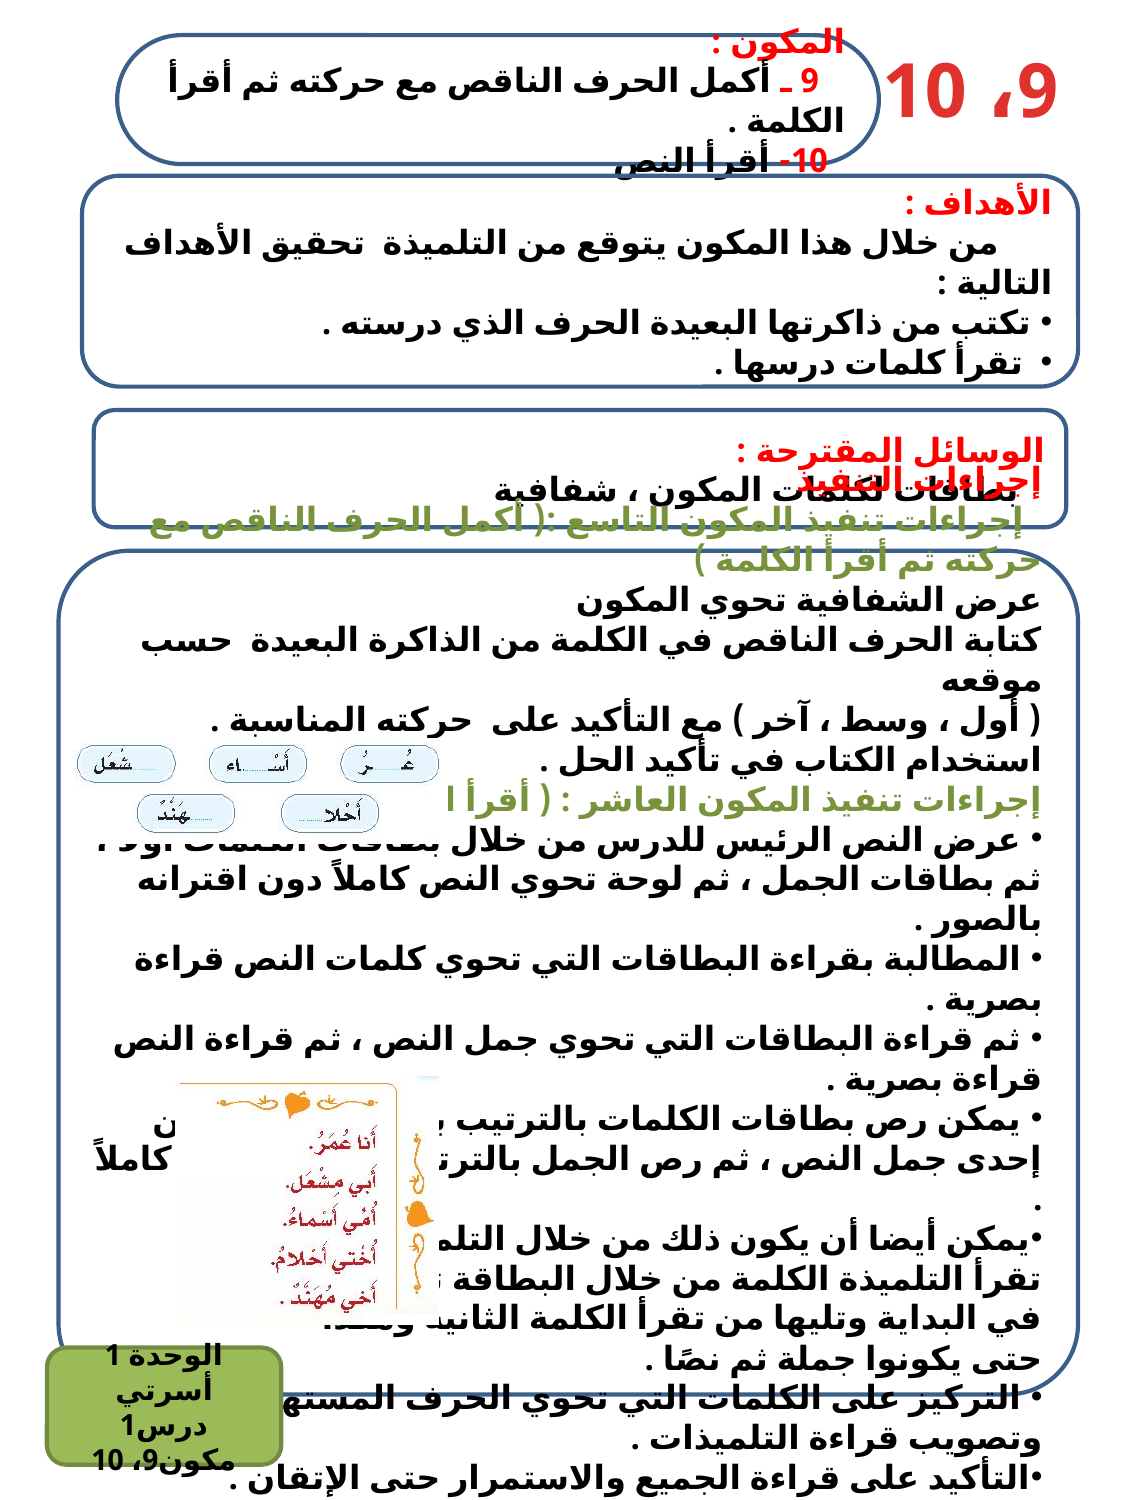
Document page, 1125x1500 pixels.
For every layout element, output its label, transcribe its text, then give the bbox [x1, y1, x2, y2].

text_box 9، 10 [868, 35, 1075, 141]
text_box الوحدة 1 أسرتي درس1 مكون9، 10 [44, 1345, 284, 1467]
text_box إجراءات التنفيذ إجراءات تنفيذ المكون التاسع :( أكمل الحرف الناقص مع حركته ثم أقرأ الكلمة ) عرض الشفافية تحوي المكون كتابة الحرف الناقص في الكلمة من الذاكرة البعيدة حسب موقعه ( أول ، وسط ، آخر ) مع التأكيد على حركته المناسبة . استخدام الكتاب في تأكيد الحل . إجراءات تنفيذ المكون العاشر : ( أقرأ النص ) عرض النص الرئيس للدرس من خلال بطاقات الكلمات أولاً ، ثم بطاقات الجمل ، ثم لوحة تحوي النص كاملاً دون اقترانه بالصور . المطالبة بقراءة البطاقات التي تحوي كلمات النص قراءة بصرية . ثم قراءة البطاقات التي تحوي جمل النص ، ثم قراءة النص قراءة بصرية . يمكن رص بطاقات الكلمات بالترتيب بعد قراءتها لتكوين إحدى جمل النص ، ثم رص الجمل بالترتيب لتكوين النص كاملاً . يمكن أيضا أن يكون ذلك من خلال التلميذات بحيث تقرأ التلميذة الكلمة من خلال البطاقة ثم تقف في البداية وتليها من تقرأ الكلمة الثانية وهكذا حتى يكونوا جملة ثم نصًا . التركيز على الكلمات التي تحوي الحرف المستهدف وتصويب قراءة التلميذات . التأكيد على قراءة الجميع والاستمرار حتى الإتقان . [56, 548, 1081, 1397]
text_box الوسائل المقترحة : بطاقات لكلمات المكون ، شفافية [91, 407, 1069, 530]
text_box الأهداف : من خلال هذا المكون يتوقع من التلميذة تحقيق الأهداف التالية : تكتب من ذاكرتها البعيدة الحرف الذي درسته . تقرأ كلمات درسها . [79, 173, 1081, 389]
picture [70, 737, 448, 844]
picture [175, 1066, 439, 1325]
text_box المكون : 9 ـ أكمل الحرف الناقص مع حركته ثم أقرأ الكلمة . 10- أقرأ النص [115, 32, 868, 167]
